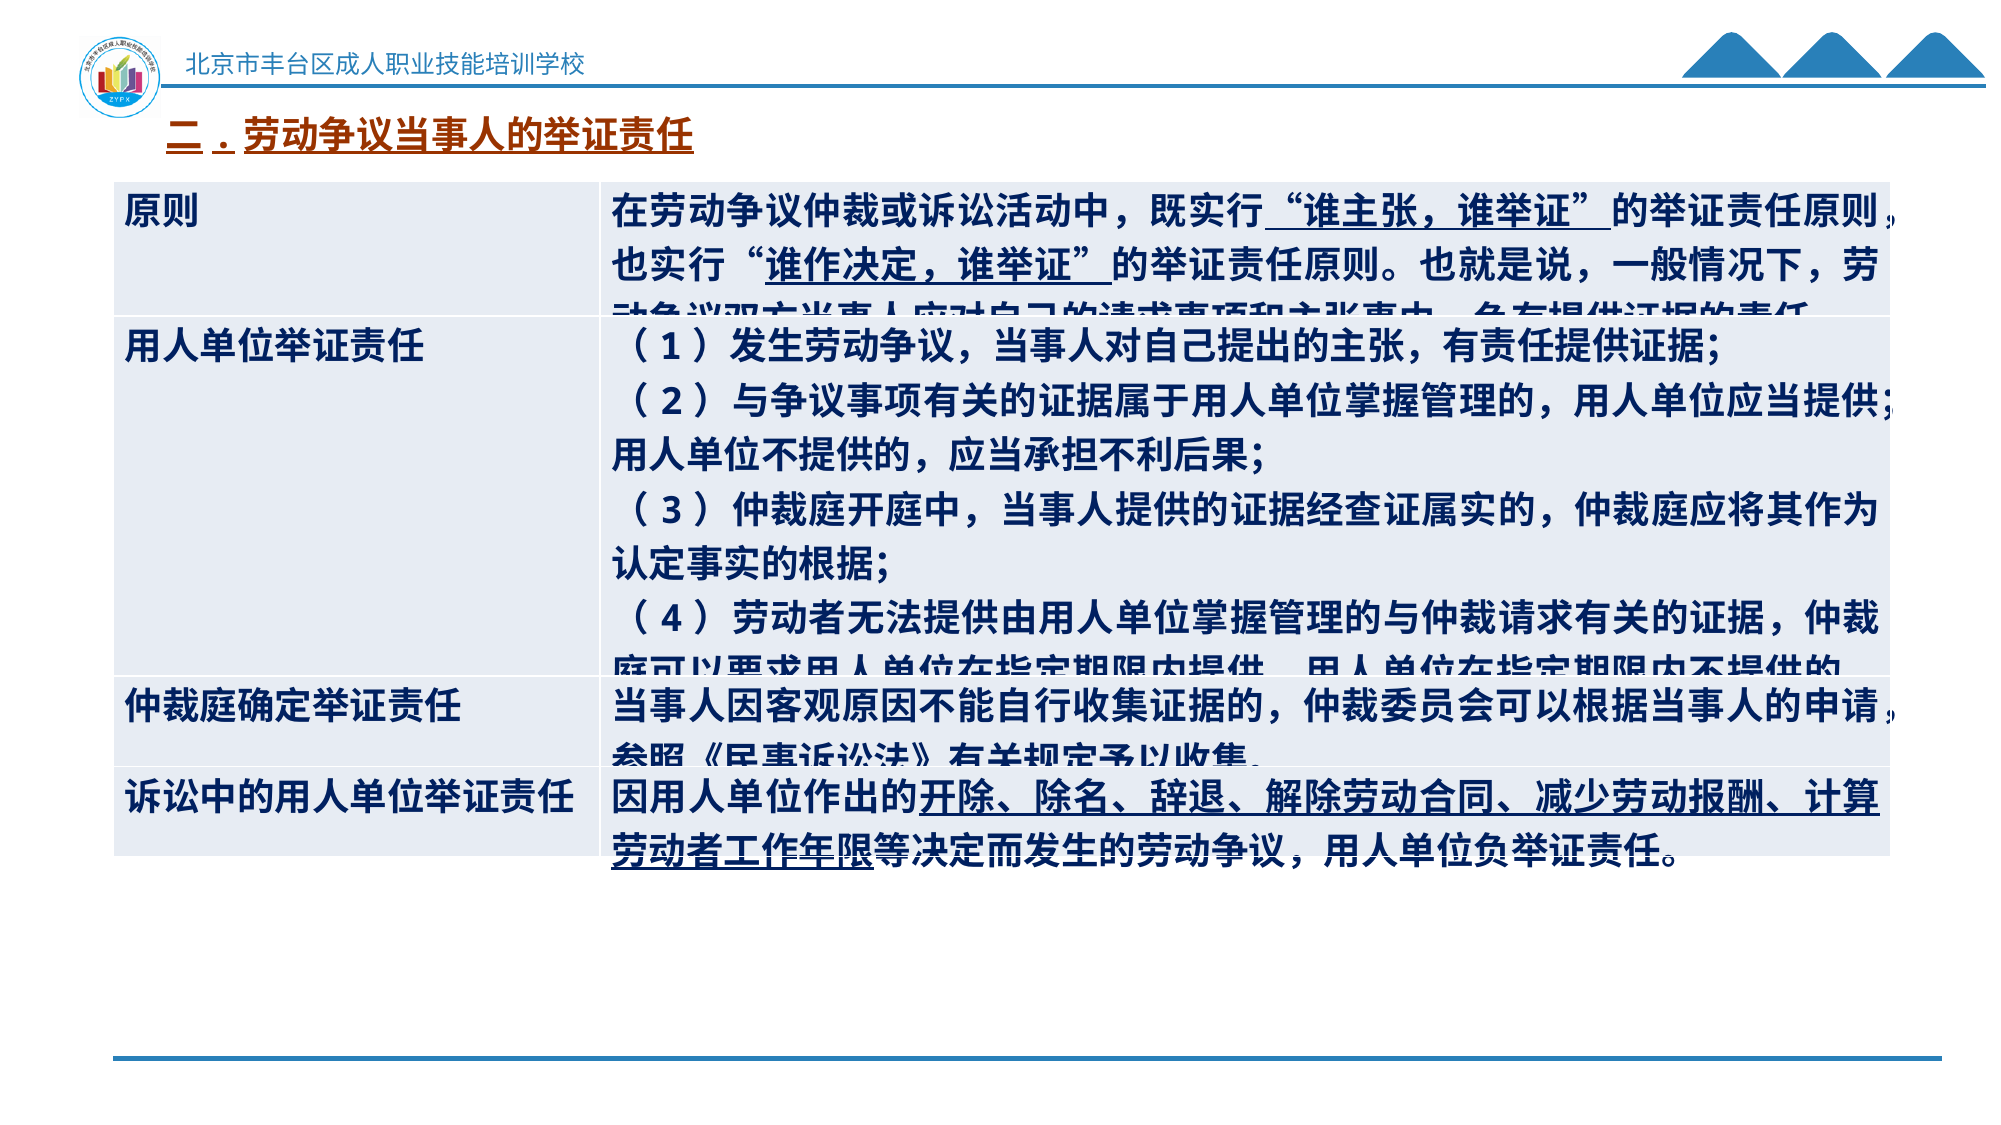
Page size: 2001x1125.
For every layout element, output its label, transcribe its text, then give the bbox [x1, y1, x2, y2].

text_box [1883, 31, 1987, 79]
table_header 原则 [114, 182, 599, 315]
table_cell 仲裁庭确定举证责任 [114, 677, 599, 766]
text_box 北京市丰台区成人职业技能培训学校 [170, 40, 632, 85]
table_cell 诉讼中的用人单位举证责任 [114, 767, 599, 856]
text_box [1780, 31, 1884, 79]
table_cell 用人单位举证责任 [114, 317, 599, 675]
text_box 二.劳动争议当事人的举证责任 [151, 103, 709, 163]
text_box [1679, 31, 1782, 79]
table_cell 当事人因客观原因不能自行收集证据的，仲裁委员会可以根据当事人的申请，参照《民事诉讼法》有关规定予以收集。 [601, 677, 1890, 766]
table_header 在劳动争议仲裁或诉讼活动中，既实行“谁主张，谁举证”的举证责任原则，也实行“谁作决定，谁举证”的举证责任原则。也就是说，一般情况下，劳动争议双方当事人应对自己的请求事项和主张事由，负有提供证据的责任。 [601, 182, 1890, 315]
table_cell （1）发生劳动争议，当事人对自己提出的主张，有责任提供证据； （2）与争议事项有关的证据属于用人单位掌握管理的，用人单位应当提供；用人单位不提供的，应当承担不利后果； （3）仲裁庭开庭中，当事人提供的证据经查证属实的，仲裁庭应将其作为认定事实的根据； （4）劳动者无法提供由用人单位掌握管理的与仲裁请求有关的证据，仲裁庭可以要求用人单位在指定期限内提供。用人单位在指定期限内不提供的，应当承担不利后果。 [601, 317, 1890, 675]
picture [79, 36, 161, 118]
table_cell 因用人单位作出的开除、除名、辞退、解除劳动合同、减少劳动报酬、计算劳动者工作年限等决定而发生的劳动争议，用人单位负举证责任。 [601, 767, 1890, 856]
